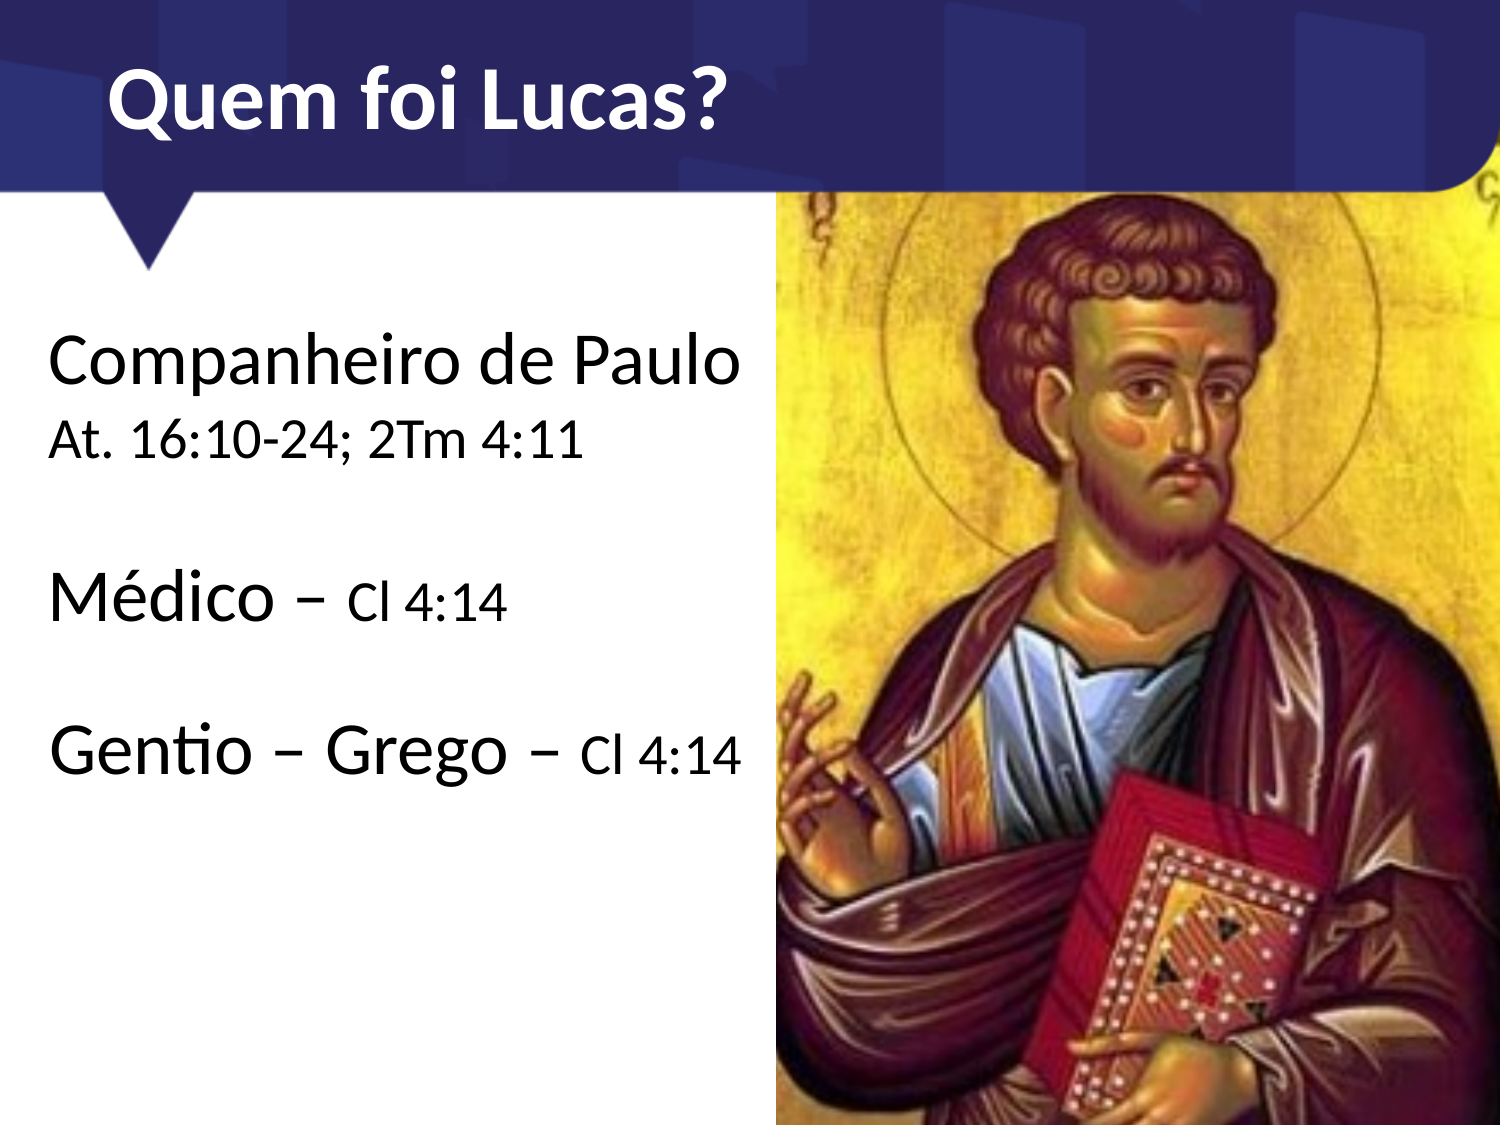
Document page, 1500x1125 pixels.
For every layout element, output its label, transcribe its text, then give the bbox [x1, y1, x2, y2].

text_box Gentio – Grego – Cl 4:14 [34, 692, 758, 798]
text_box Companheiro de Paulo At. 16:10-24; 2Tm 4:11 [34, 302, 758, 478]
picture [0, 0, 1500, 1125]
text_box Médico – Cl 4:14 [32, 538, 524, 644]
